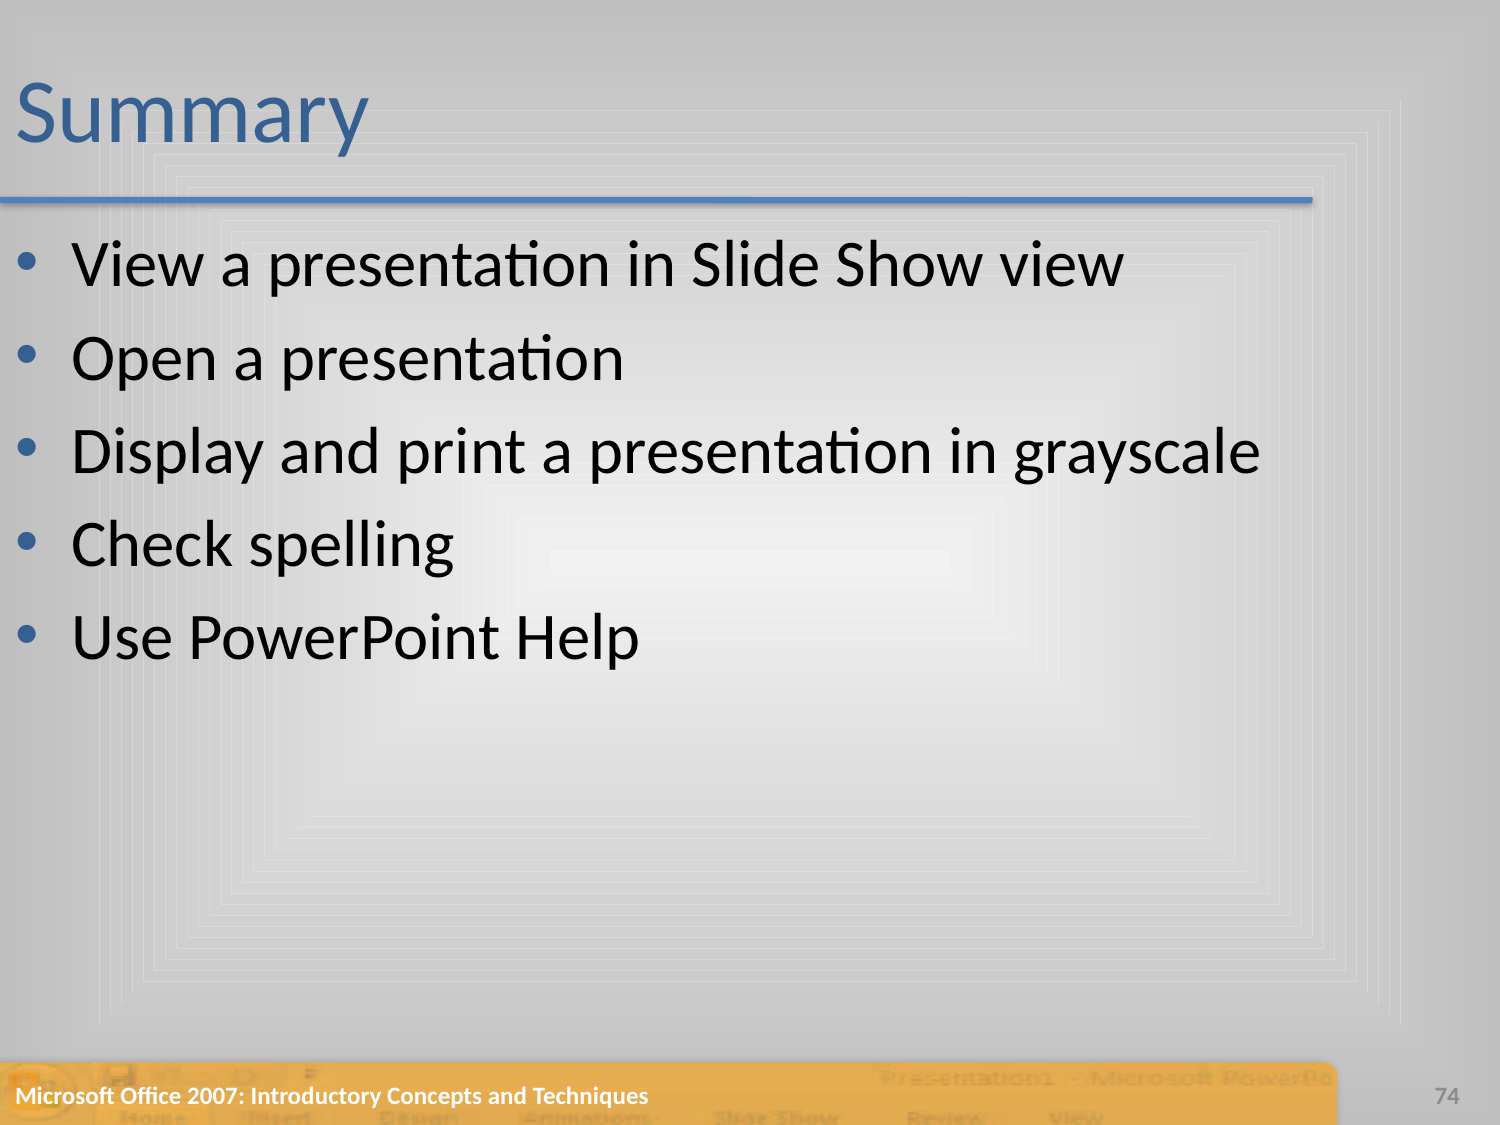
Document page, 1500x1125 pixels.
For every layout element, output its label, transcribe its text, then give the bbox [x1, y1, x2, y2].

list View a presentation in Slide Show view Open a presentation Display and print a presentation in grayscale Check spelling Use PowerPoint Help [0, 212, 1425, 1005]
footer Microsoft Office 2007: Introductory Concepts and Techniques [0, 1065, 1300, 1125]
slide_number 74 [1387, 1065, 1475, 1125]
picture [0, 1062, 1338, 1125]
title Summary [0, 12, 1425, 200]
